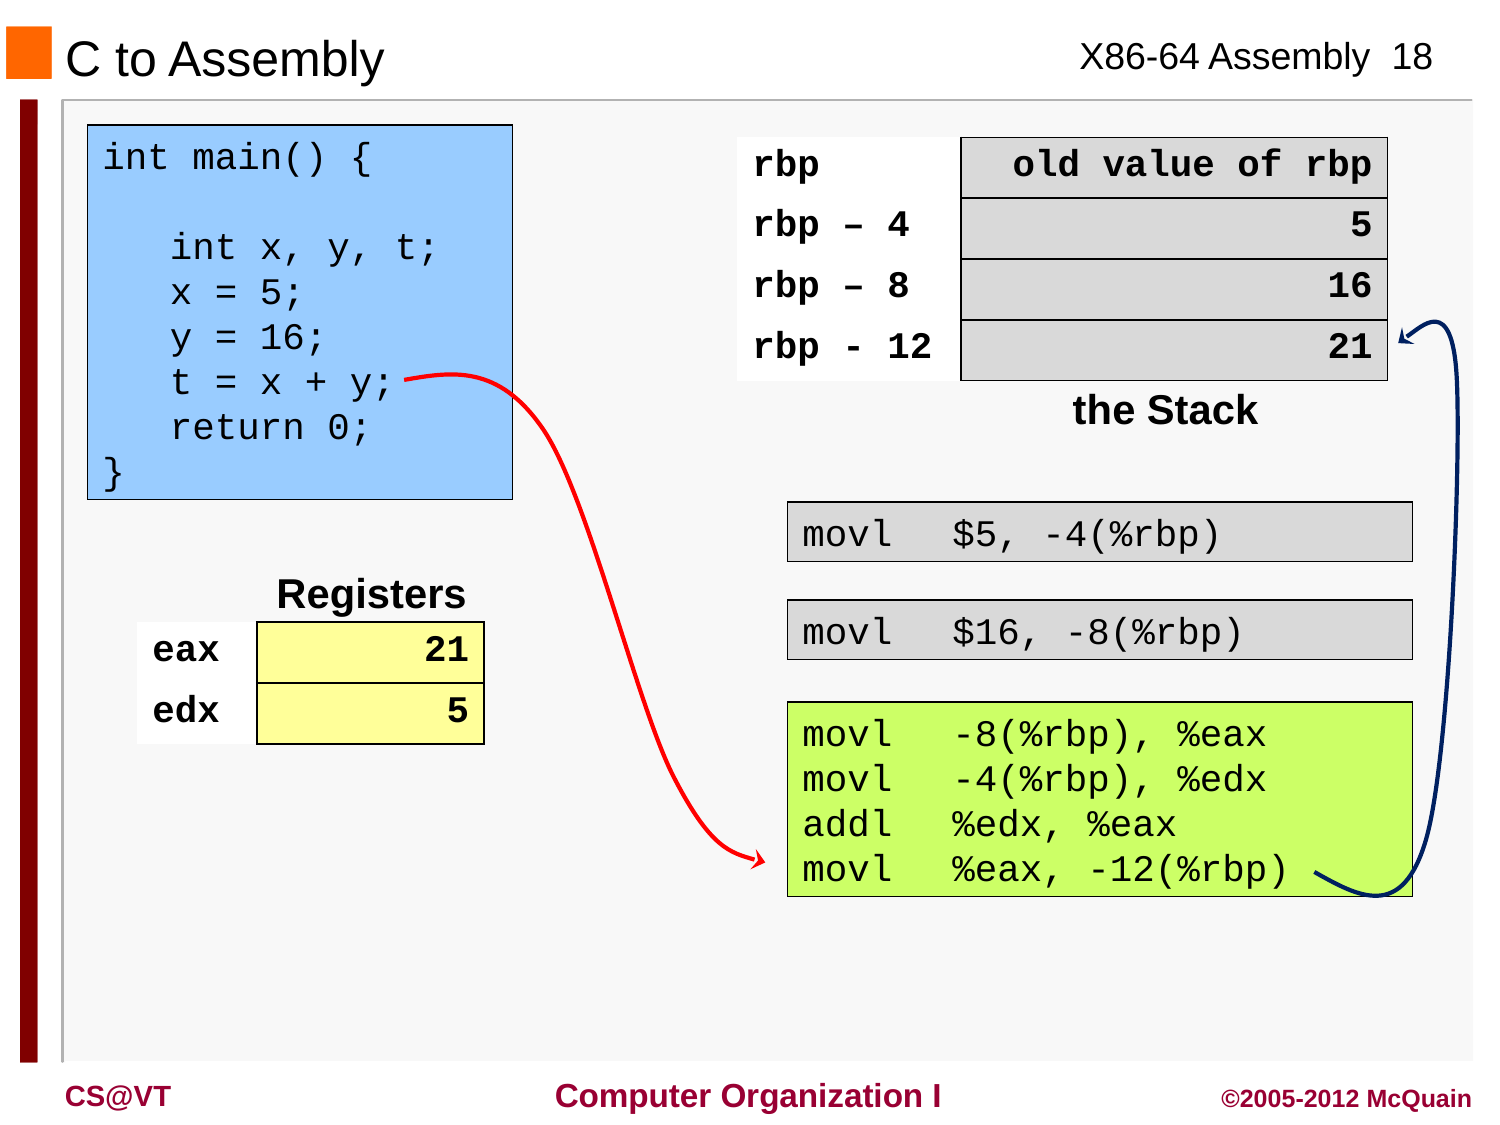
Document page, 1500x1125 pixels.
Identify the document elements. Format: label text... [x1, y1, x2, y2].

text_box int main() { int x, y, t; x = 5; y = 16; t = x + y; return 0; } [87, 124, 513, 500]
text_box the Stack [1018, 375, 1313, 440]
text_box [1314, 321, 1458, 896]
table_cell 5 [258, 684, 483, 743]
table_cell rbp – 8 [737, 259, 960, 320]
table_cell edx [137, 683, 256, 744]
table_cell rbp - 12 [737, 320, 960, 381]
text_box movl $16, -8(%rbp) [787, 599, 1357, 660]
table_header old value of rbp [962, 138, 1387, 197]
table_header 21 [258, 625, 483, 682]
text_box Registers [224, 559, 519, 625]
table_header eax [137, 622, 256, 683]
table_cell 5 [962, 199, 1387, 258]
text_box movl -8(%rbp), %eax movl -4(%rbp), %edx addl %edx, %eax movl %eax, -12(%rbp) [787, 701, 1413, 897]
table_cell rbp – 4 [737, 198, 960, 259]
title C to Assembly [50, 28, 1000, 85]
text_box [404, 374, 766, 870]
table_cell 21 [962, 321, 1387, 380]
text_box movl $5, -4(%rbp) [787, 501, 1372, 562]
table_cell 16 [962, 260, 1387, 319]
table_header rbp [737, 137, 960, 198]
